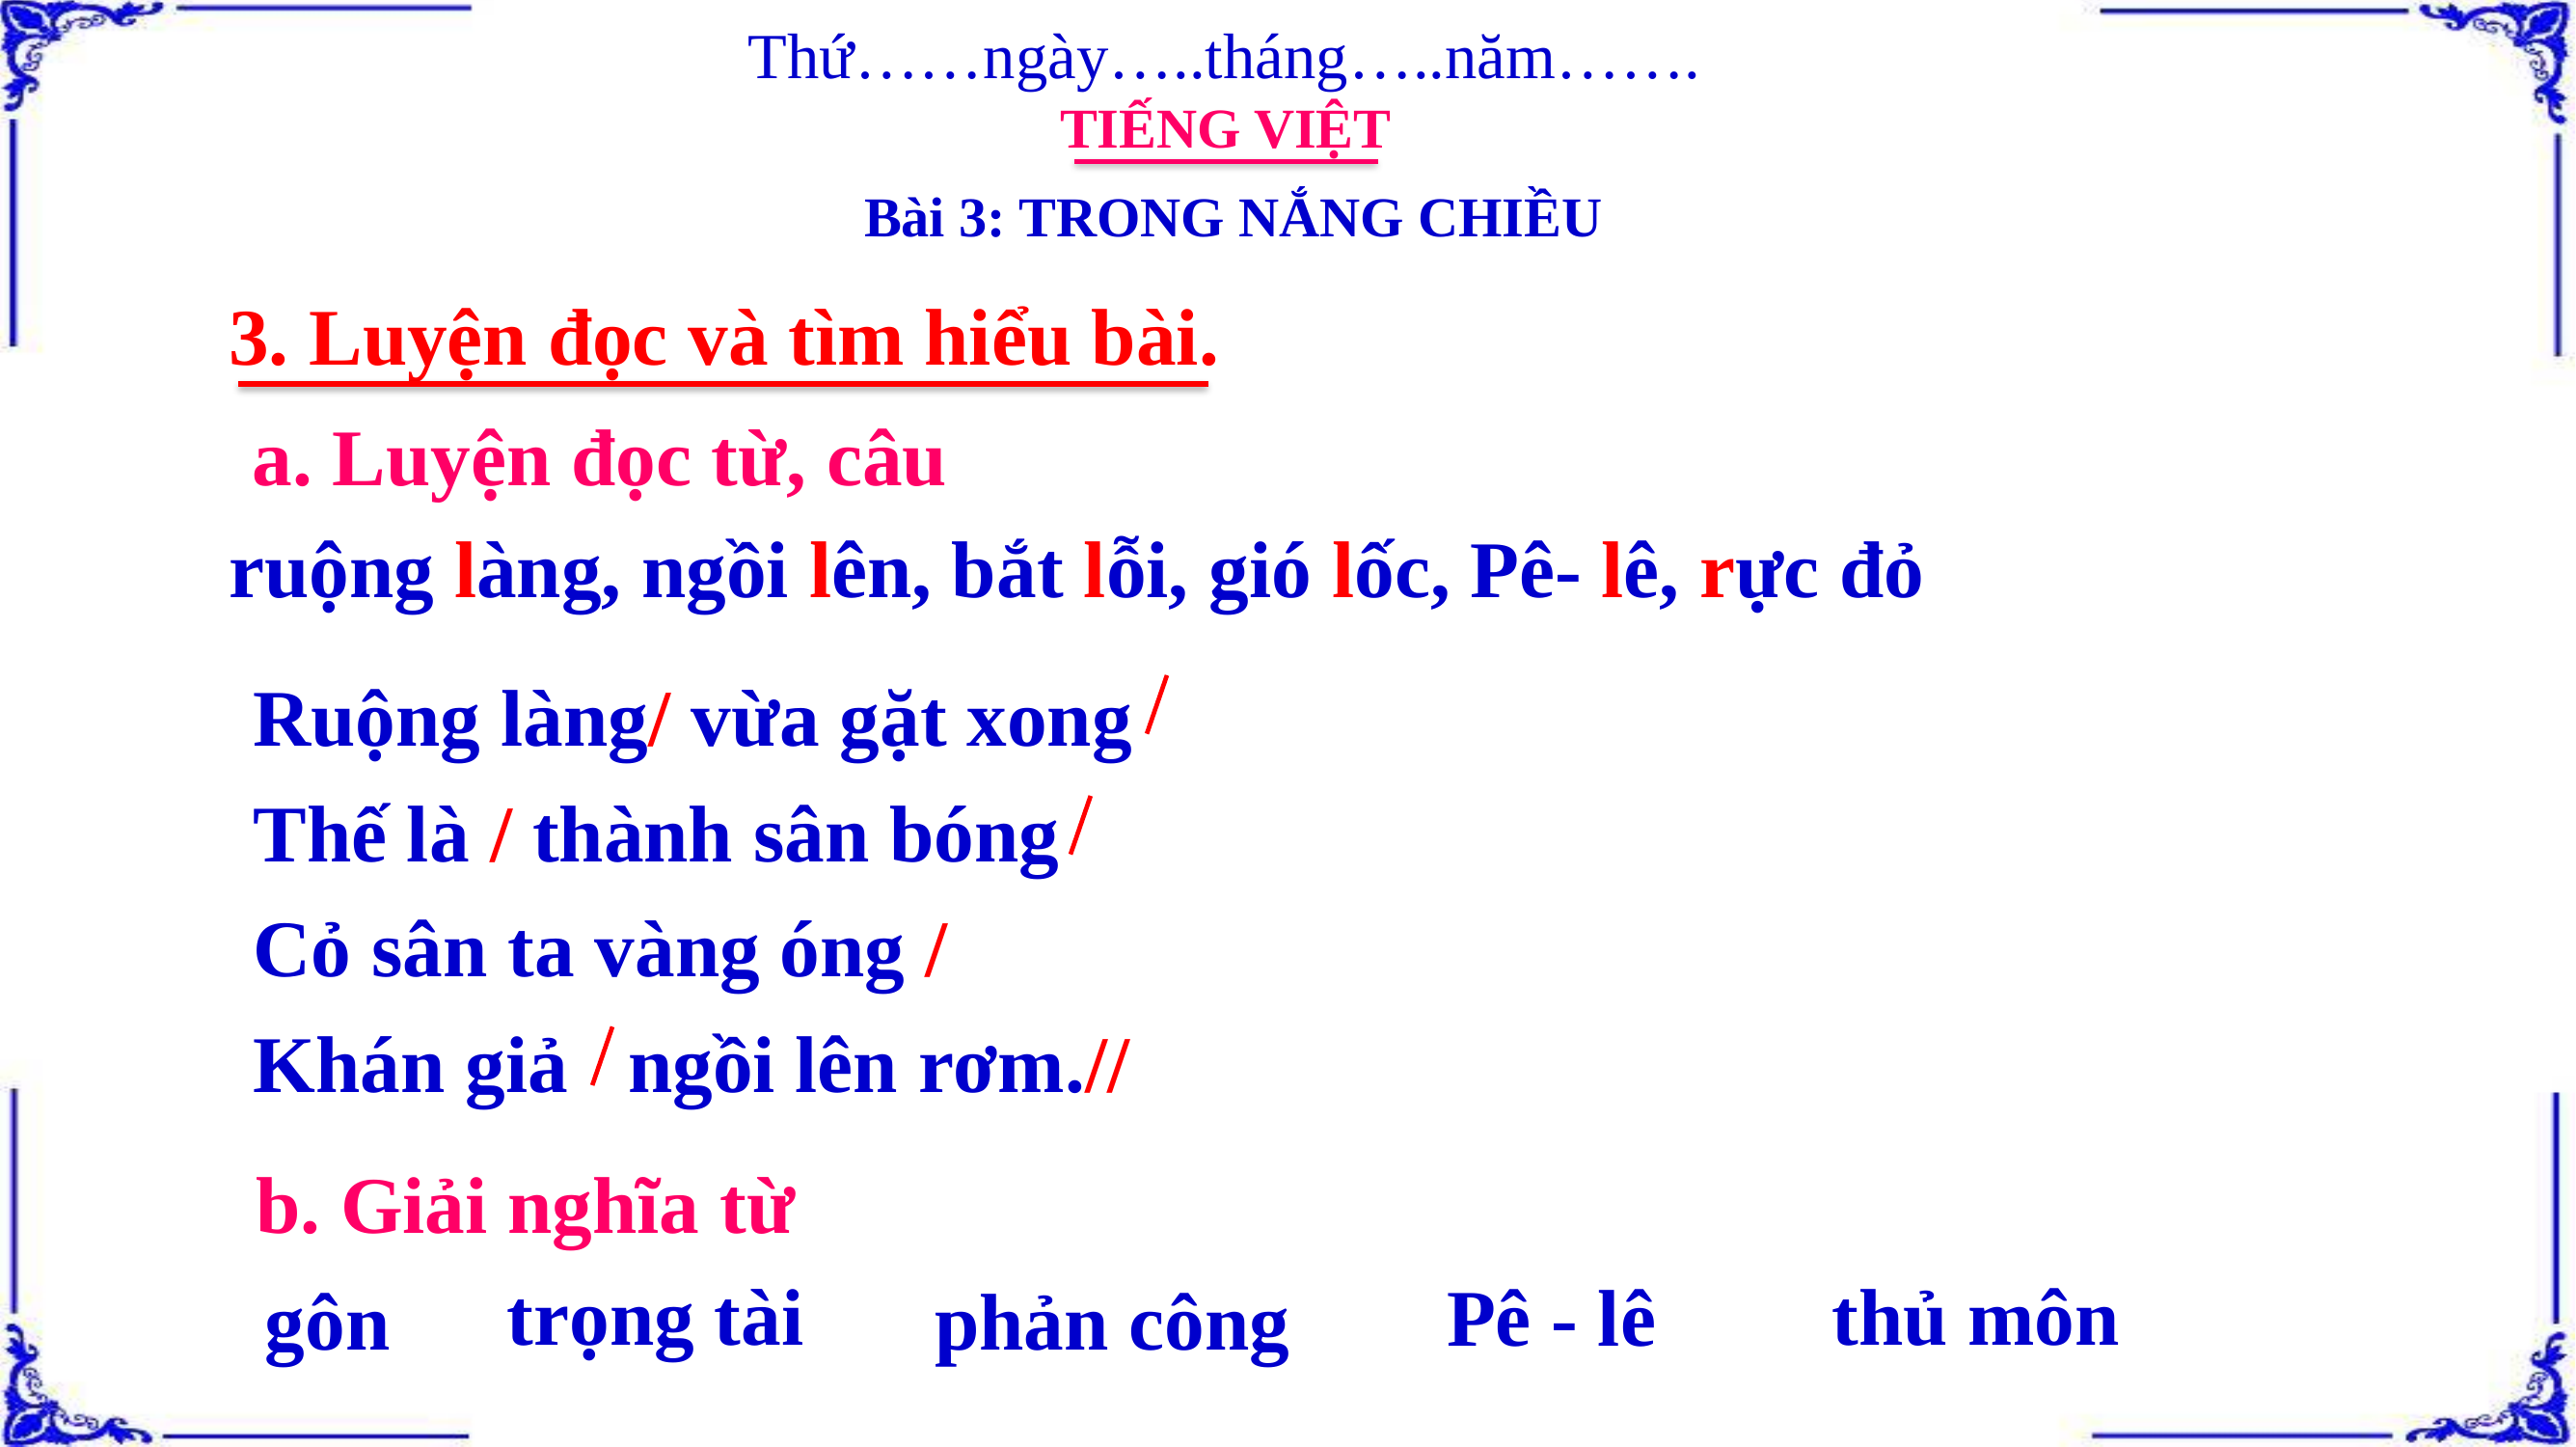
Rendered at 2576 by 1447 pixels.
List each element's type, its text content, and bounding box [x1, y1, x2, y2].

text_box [1146, 674, 1168, 734]
text_box ruộng làng, ngồi lên, bắt lỗi, gió lốc, Pê- lê, rực đỏ [214, 509, 2541, 621]
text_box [214, 277, 1288, 390]
text_box b. Giải nghĩa từ [241, 1145, 1073, 1257]
text_box gôn [250, 1262, 600, 1374]
text_box a. Luyện đọc từ, câu [238, 398, 1070, 509]
text_box thủ môn [1817, 1257, 2167, 1369]
picture [0, 0, 2576, 1447]
text_box Pê - lê [1432, 1259, 1782, 1370]
text_box Ruộng làng/ vừa gặt xong Thế là / thành sân bóng Cỏ sân ta vàng óng / Khán giả ngồi lên rơm.// [239, 639, 1649, 1116]
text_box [1070, 795, 1092, 855]
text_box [730, 6, 1721, 260]
text_box phản công [920, 1262, 1354, 1374]
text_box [591, 1026, 613, 1086]
text_box trọng tài [493, 1257, 842, 1369]
